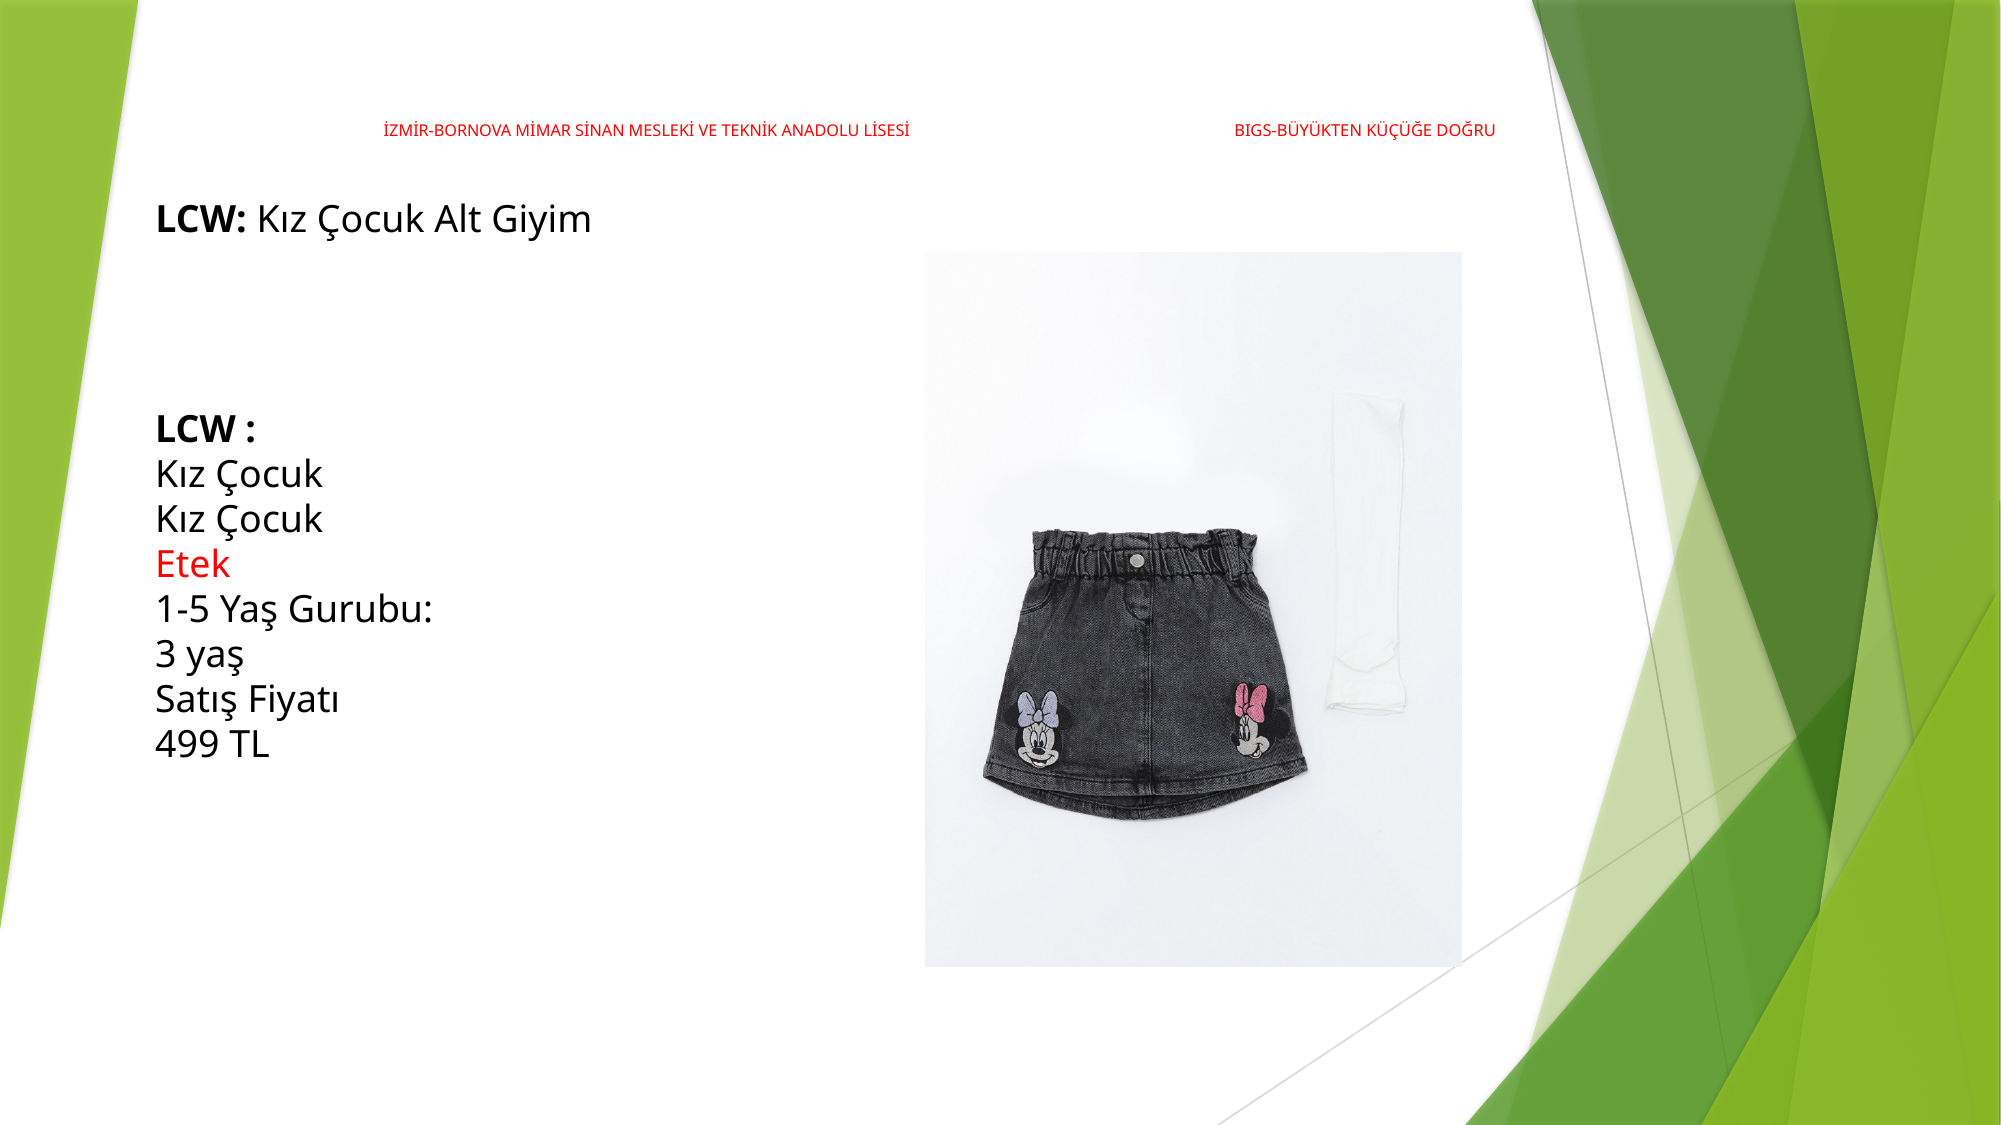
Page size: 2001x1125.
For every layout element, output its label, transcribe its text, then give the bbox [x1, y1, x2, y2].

text_box LCW: Kız Çocuk Alt Giyim [140, 187, 1141, 248]
text_box LCW : Kız Çocuk Kız Çocuk Etek 1-5 Yaş Gurubu: 3 yaş Satış Fiyatı 499 TL [140, 397, 920, 818]
title İZMİR-BORNOVA MİMAR SİNAN MESLEKİ VE TEKNİK ANADOLU LİSESİ [128, 112, 899, 148]
picture [925, 252, 1462, 968]
text_box BIGS-BÜYÜKTEN KÜÇÜĞE DOĞRU [899, 112, 1511, 148]
